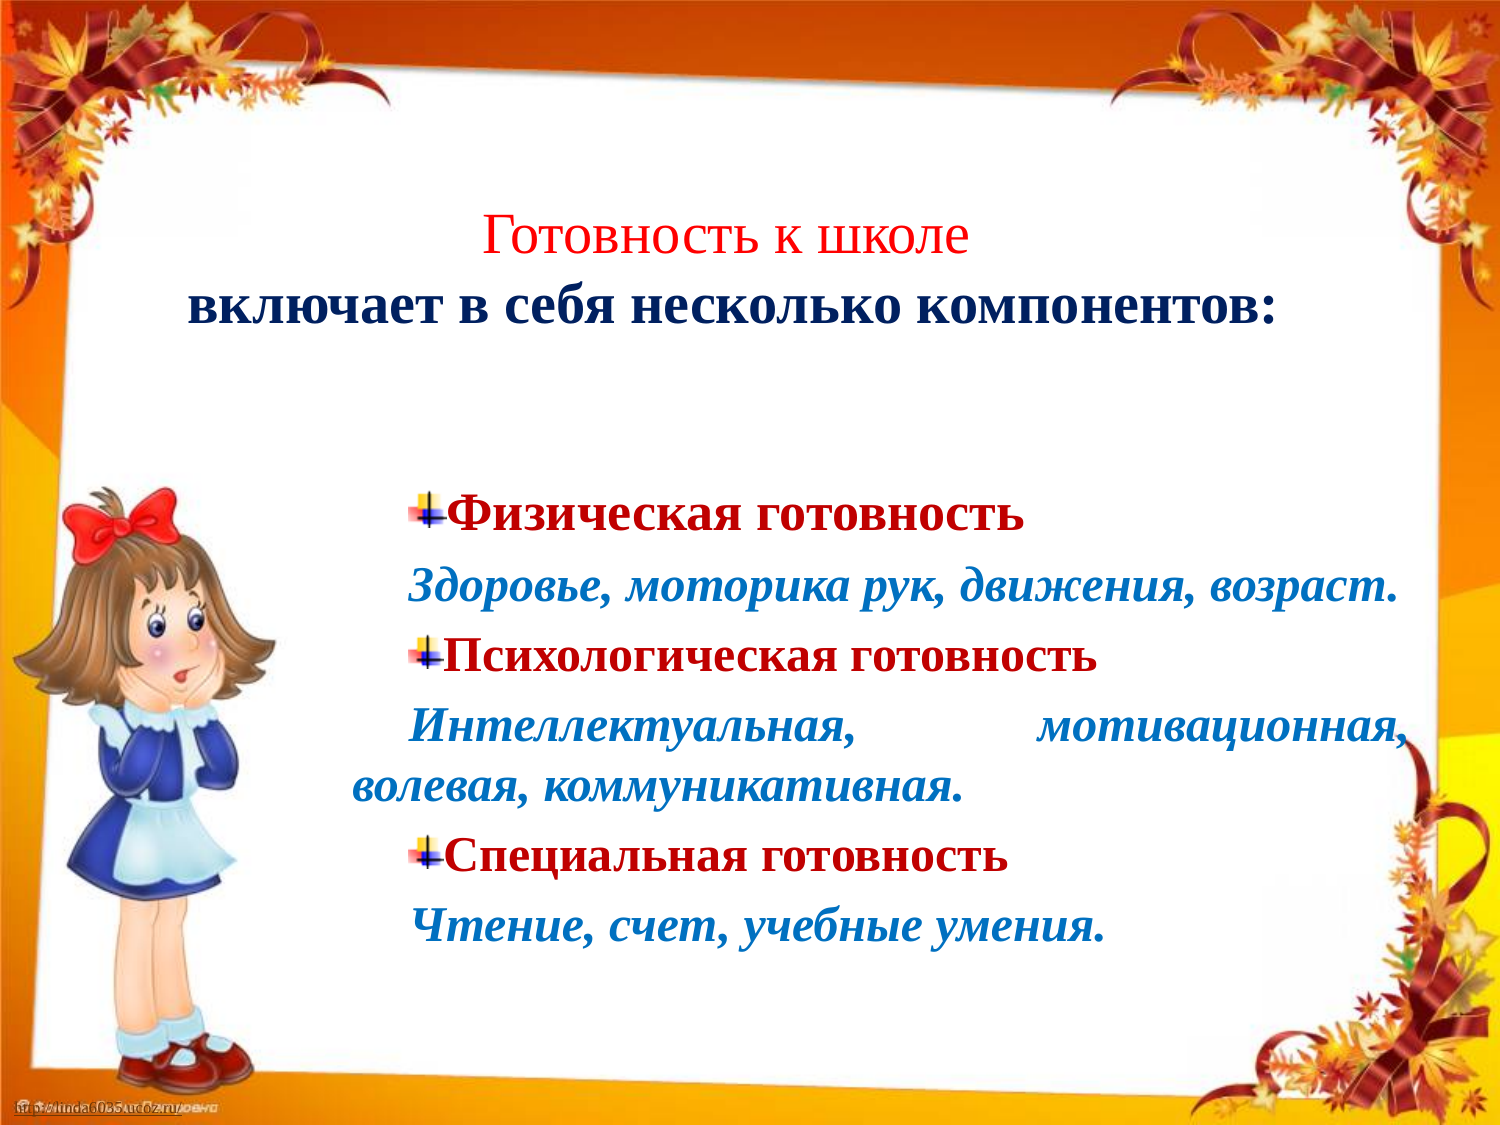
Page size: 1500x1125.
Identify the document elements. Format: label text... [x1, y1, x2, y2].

title Готовность к школе включает в себя несколько компонентов: [58, 187, 1409, 375]
list Физическая готовность Здоровье, моторика рук, движения, возраст. Психологическая готовность Интеллектуальная, мотивационная, волевая, коммуникативная. Специальная готовность Чтение, счет, учебные умения. [281, 468, 1425, 1005]
picture [0, 0, 1500, 1125]
